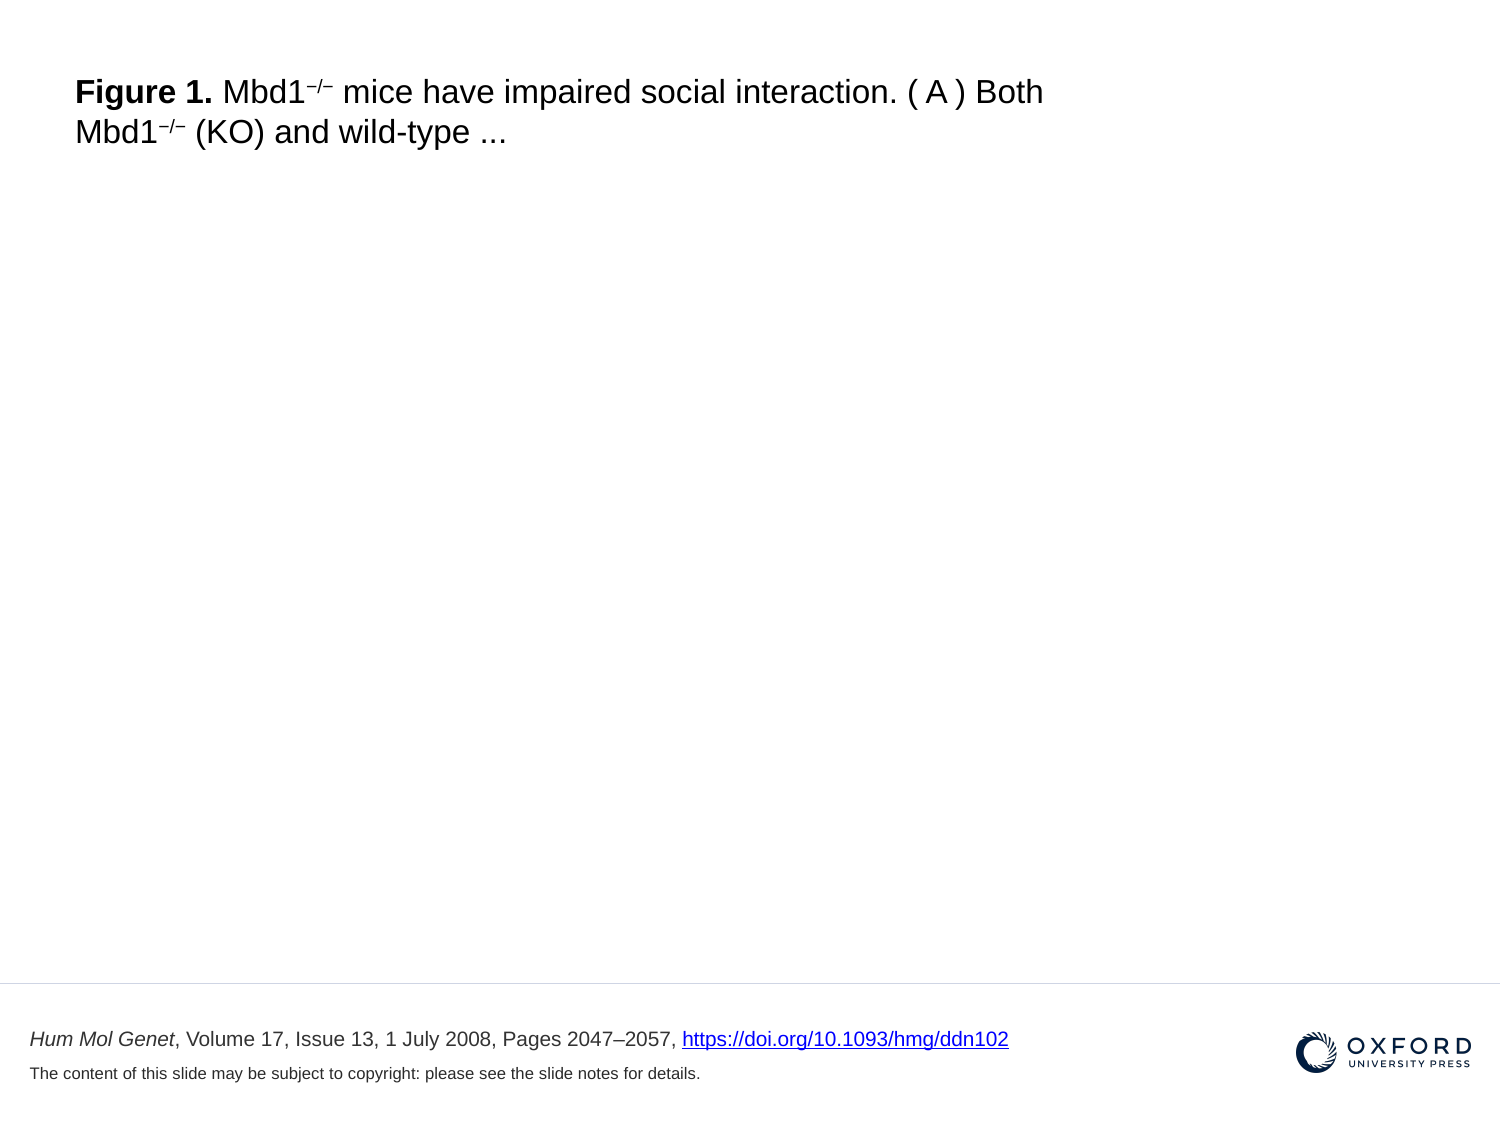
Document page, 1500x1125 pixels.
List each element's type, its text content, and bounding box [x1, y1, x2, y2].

picture [1296, 1032, 1471, 1073]
footer Hum Mol Genet, Volume 17, Issue 13, 1 July 2008, Pages 2047–2057, https://doi.org/10.1093/hmg/ddn102 The content of this slide may be subject to copyright: please see the slide notes for details. [0, 983, 1260, 1125]
title Figure 1. Mbd1−/− mice have impaired social interaction. ( A ) Both Mbd1−/− (KO) and wild-type ... [75, 69, 1078, 171]
